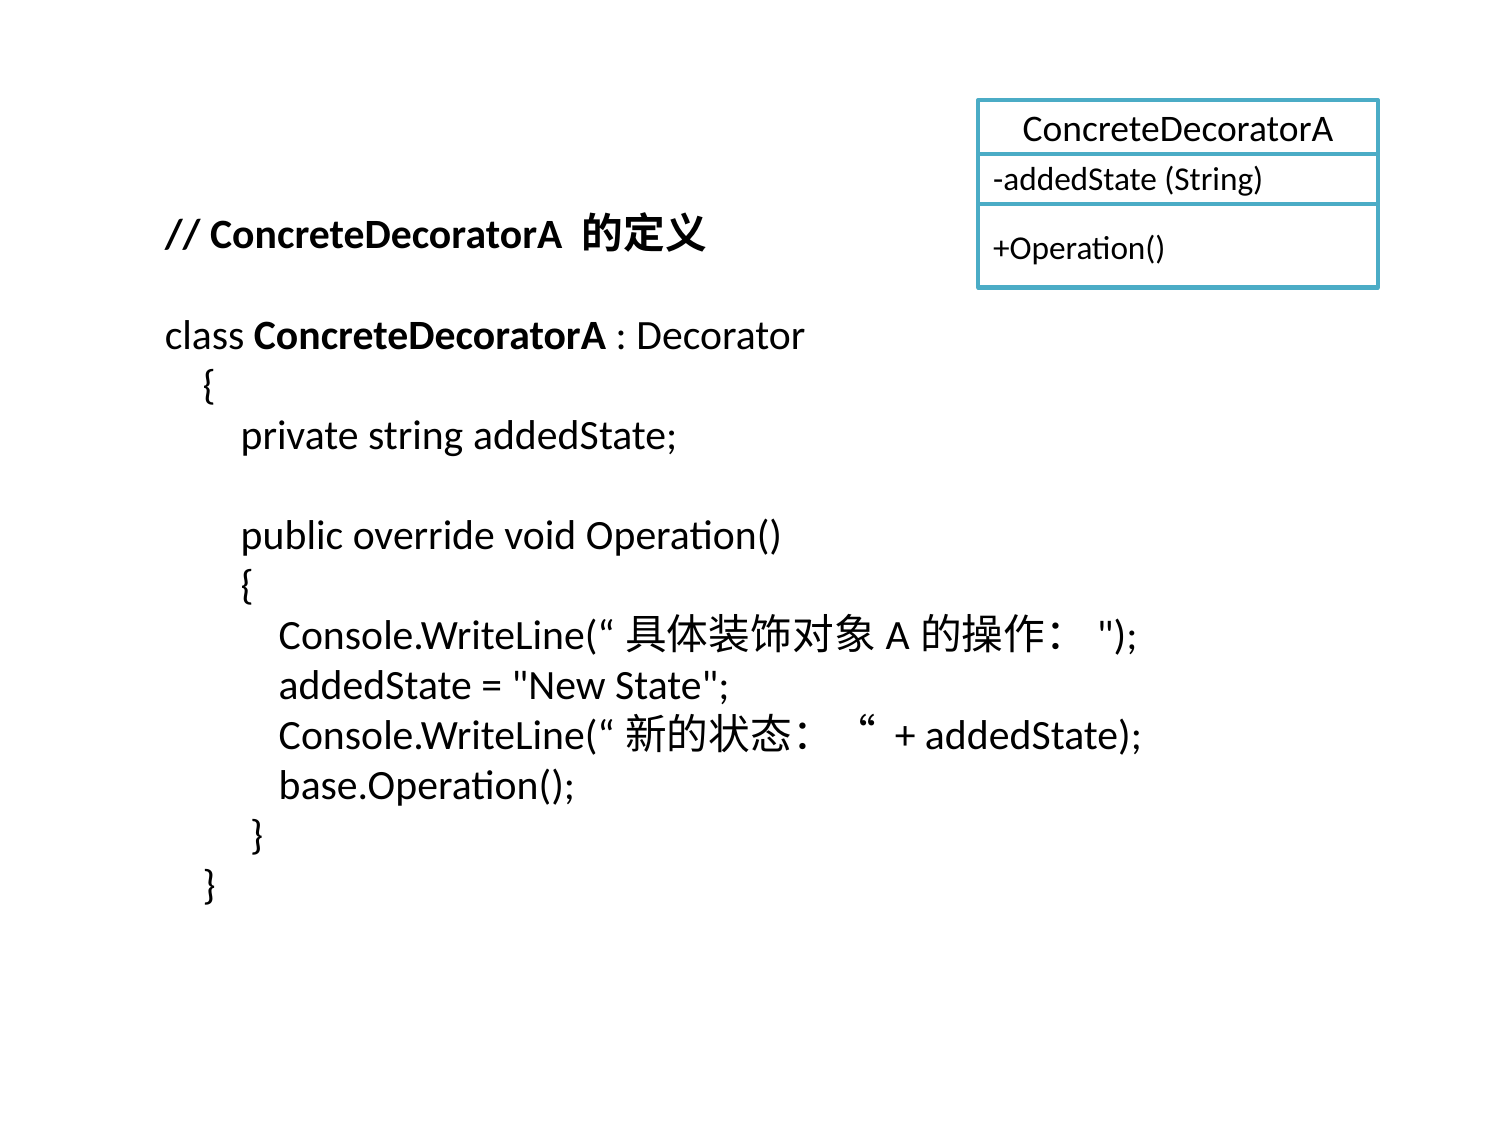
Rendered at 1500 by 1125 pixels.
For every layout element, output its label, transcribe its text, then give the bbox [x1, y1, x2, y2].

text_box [978, 99, 1379, 288]
text_box // ConcreteDecoratorA 的定义 class ConcreteDecoratorA : Decorator { private string addedState; public override void Operation() { Console.WriteLine(“具体装饰对象A的操作："); addedState = "New State"; Console.WriteLine(“新的状态：“ + addedState); base.Operation(); } } [149, 199, 1350, 915]
